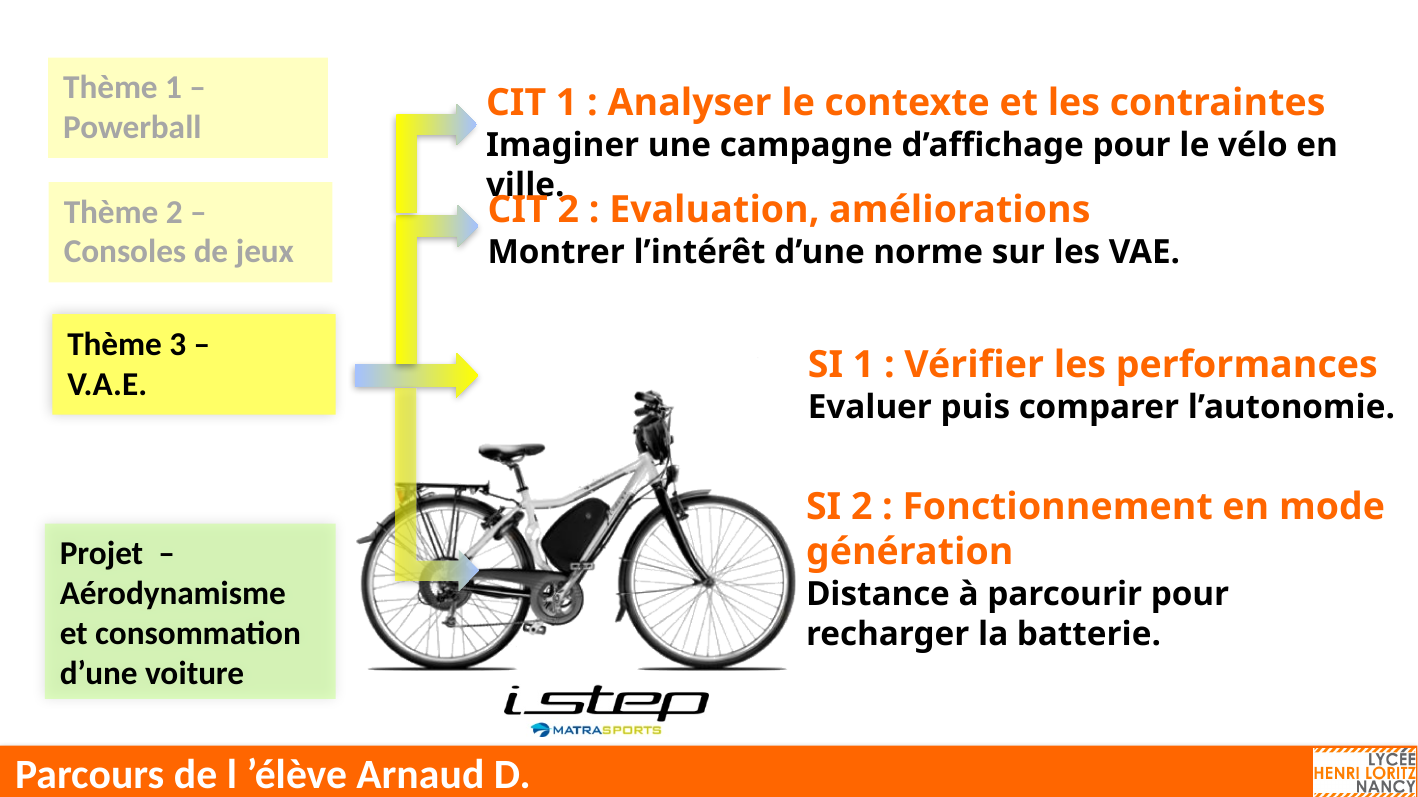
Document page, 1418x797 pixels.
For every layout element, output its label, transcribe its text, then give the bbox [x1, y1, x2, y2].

text_box [395, 103, 478, 214]
text_box SI 2 : Fonctionnement en mode génération Distance à parcourir pour recharger la batterie. [809, 474, 1417, 660]
text_box Projet – Aérodynamisme et consommation d’une voiture [44, 523, 322, 699]
text_box Thème 1 – Powerball [48, 57, 328, 158]
picture [1312, 747, 1417, 797]
text_box SI 1 : Vérifier les performances Evaluer puis comparer l’autonomie. [792, 332, 1417, 433]
text_box Thème 3 – V.A.E. [52, 314, 336, 415]
text_box CIT 2 : Evaluation, améliorations Montrer l’intérêt d’une norme sur les VAE. [472, 177, 1354, 278]
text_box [327, 357, 804, 737]
text_box Parcours de l ’élève Arnaud D. [0, 745, 1418, 797]
text_box CIT 1 : Analyser le contexte et les contraintes Imaginer une campagne d’affichage pour le vélo en ville. [471, 70, 1416, 211]
text_box [394, 204, 479, 355]
text_box Thème 2 – Consoles de jeux [48, 182, 333, 283]
